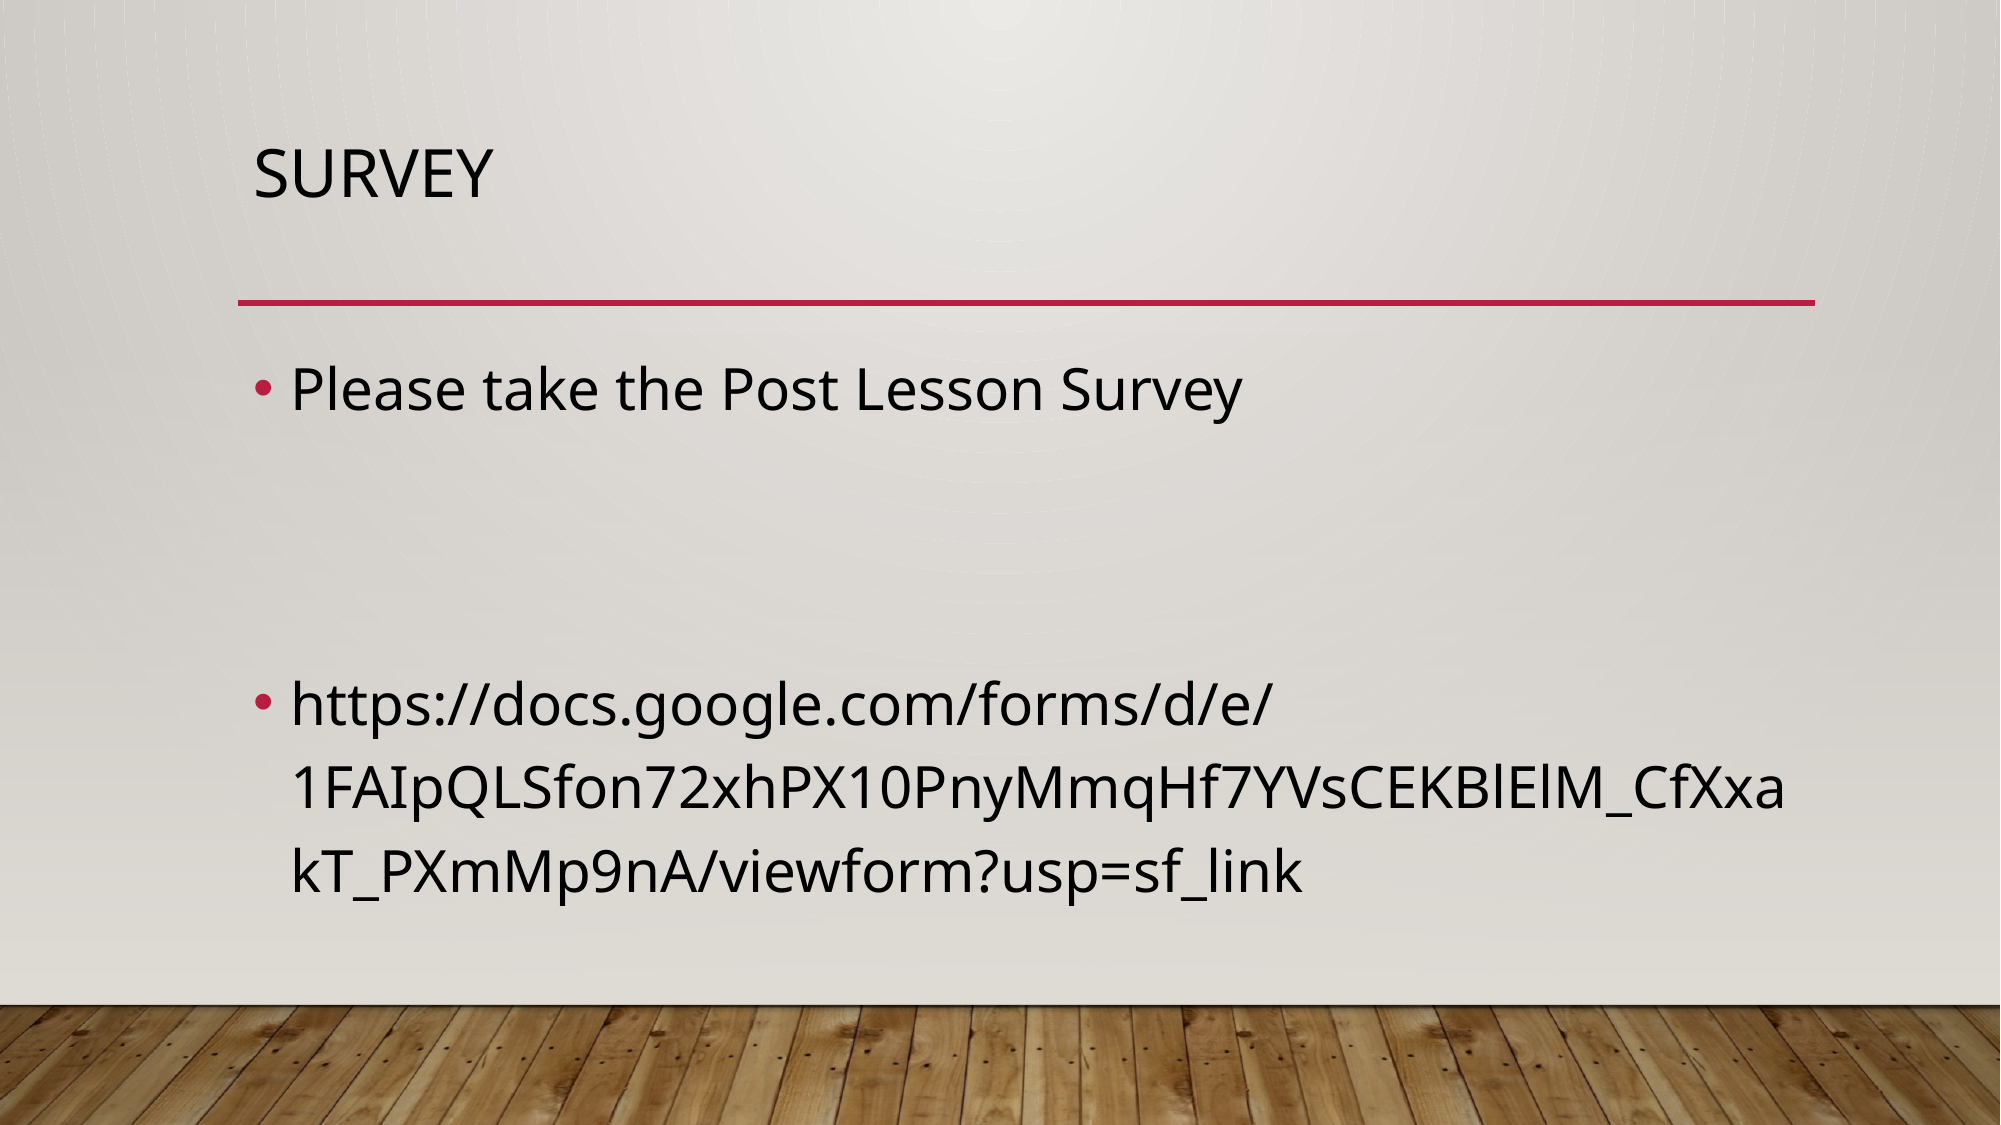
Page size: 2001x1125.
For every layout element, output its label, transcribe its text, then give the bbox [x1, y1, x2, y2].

title Survey [238, 131, 1814, 305]
picture [0, 1005, 2000, 1125]
list Please take the Post Lesson Survey https://docs.google.com/forms/d/e/1FAIpQLSfon72xhPX10PnyMmqHf7YVsCEKBlElM_CfXxakT_PXmMp9nA/viewform?usp=sf_link [238, 330, 1814, 897]
